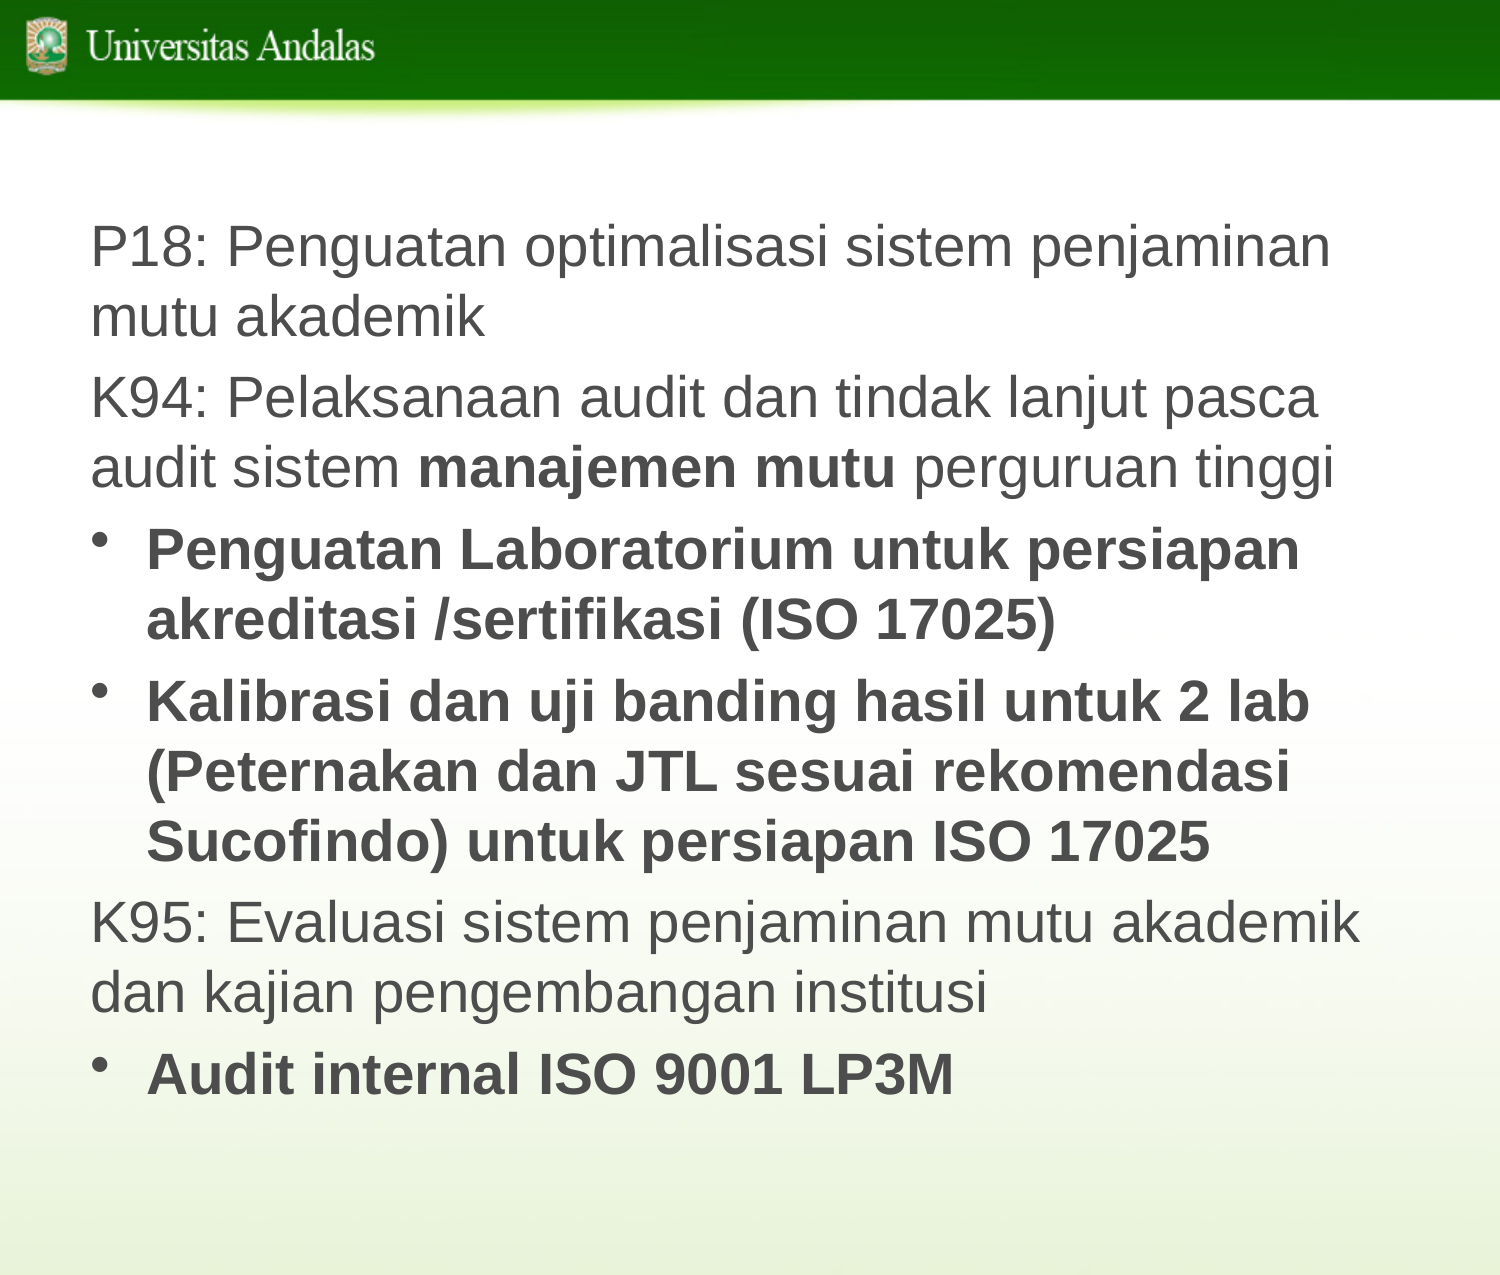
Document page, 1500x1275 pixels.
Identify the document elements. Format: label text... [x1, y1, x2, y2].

picture [0, 0, 1500, 1275]
list P18: Penguatan optimalisasi sistem penjaminan mutu akademik K94: Pelaksanaan audit dan tindak lanjut pasca audit sistem manajemen mutu perguruan tinggi Penguatan Laboratorium untuk persiapan akreditasi /sertifikasi (ISO 17025) Kalibrasi dan uji banding hasil untuk 2 lab (Peternakan dan JTL sesuai rekomendasi Sucofindo) untuk persiapan ISO 17025 K95: Evaluasi sistem penjaminan mutu akademik dan kajian pengembangan institusi Audit internal ISO 9001 LP3M [75, 200, 1426, 1139]
